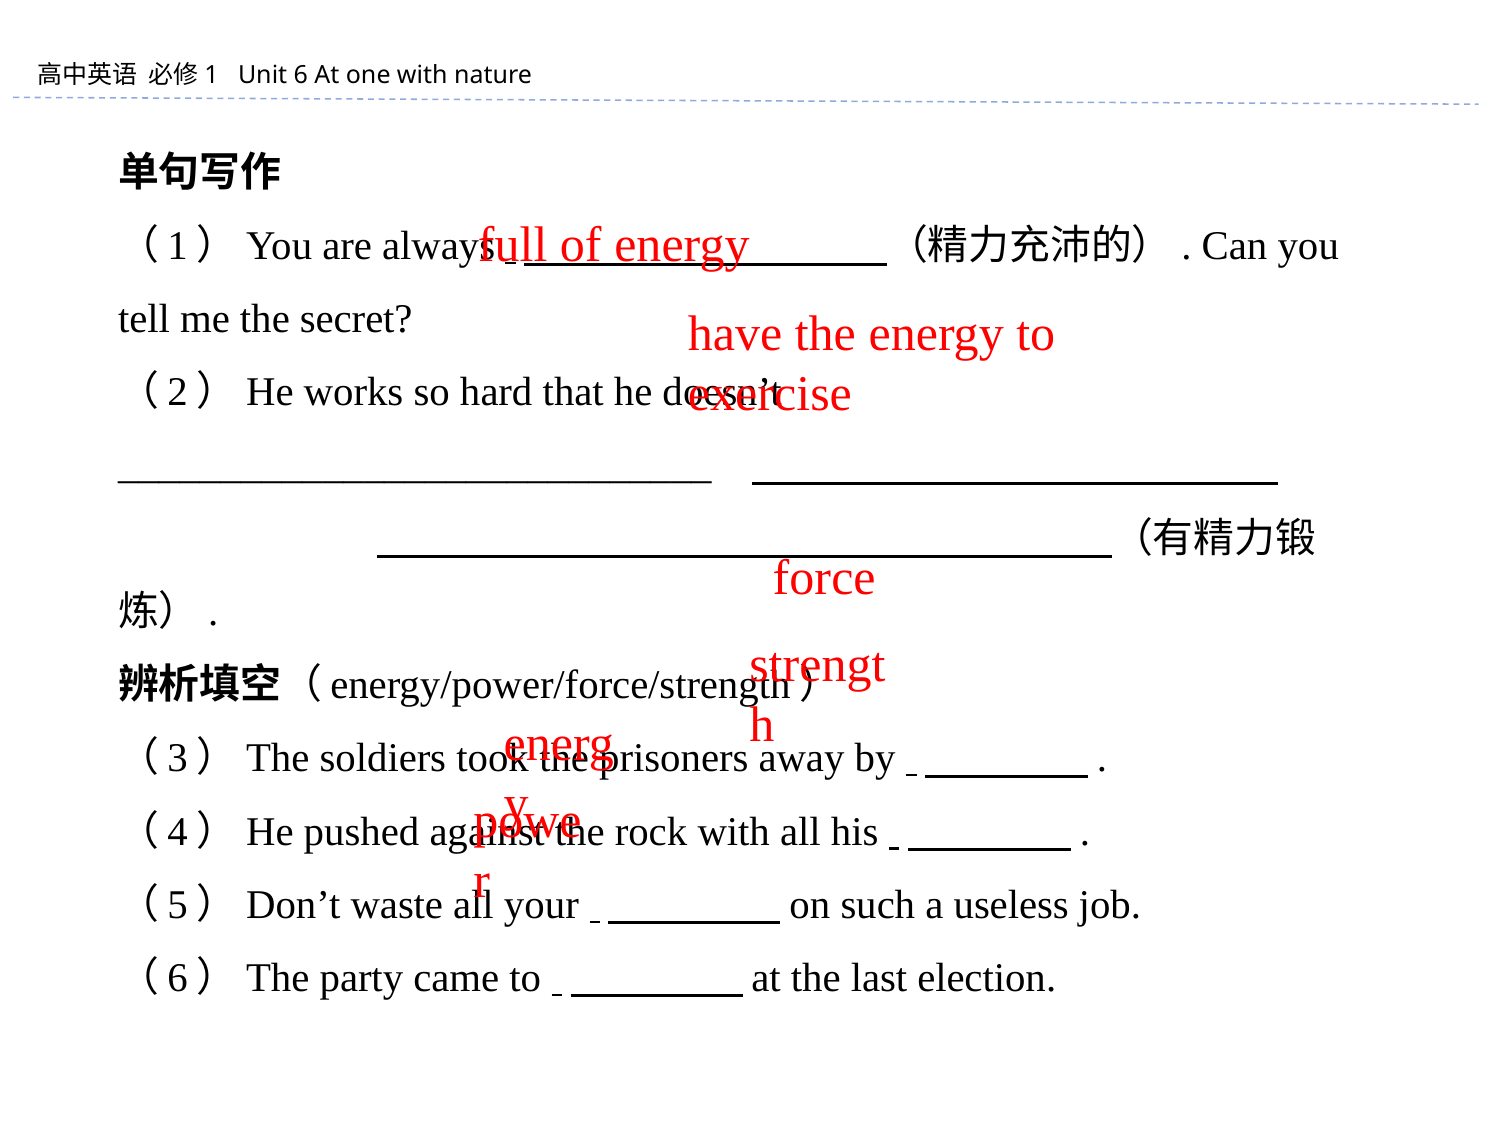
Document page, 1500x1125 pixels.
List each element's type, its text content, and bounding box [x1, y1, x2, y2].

text_box full of energy [463, 204, 765, 339]
text_box have the energy to exercise [673, 293, 1110, 429]
text_box power [458, 780, 613, 915]
text_box force [757, 536, 915, 612]
text_box energy [488, 702, 646, 838]
list 单句写作 （1）You are always （精力充沛的）. Can you tell me the secret? （2）He works so hard that he doesn’t _____________________________ （有精力锻炼）. 辨析填空（energy/power/force/strength） （3）The soldiers took the prisoners away by . （4）He pushed against the rock with all his . （5）Don’t waste all your on such a useless job. （6）The party came to at the last election. [103, 113, 1397, 1014]
text_box strength [734, 623, 904, 759]
